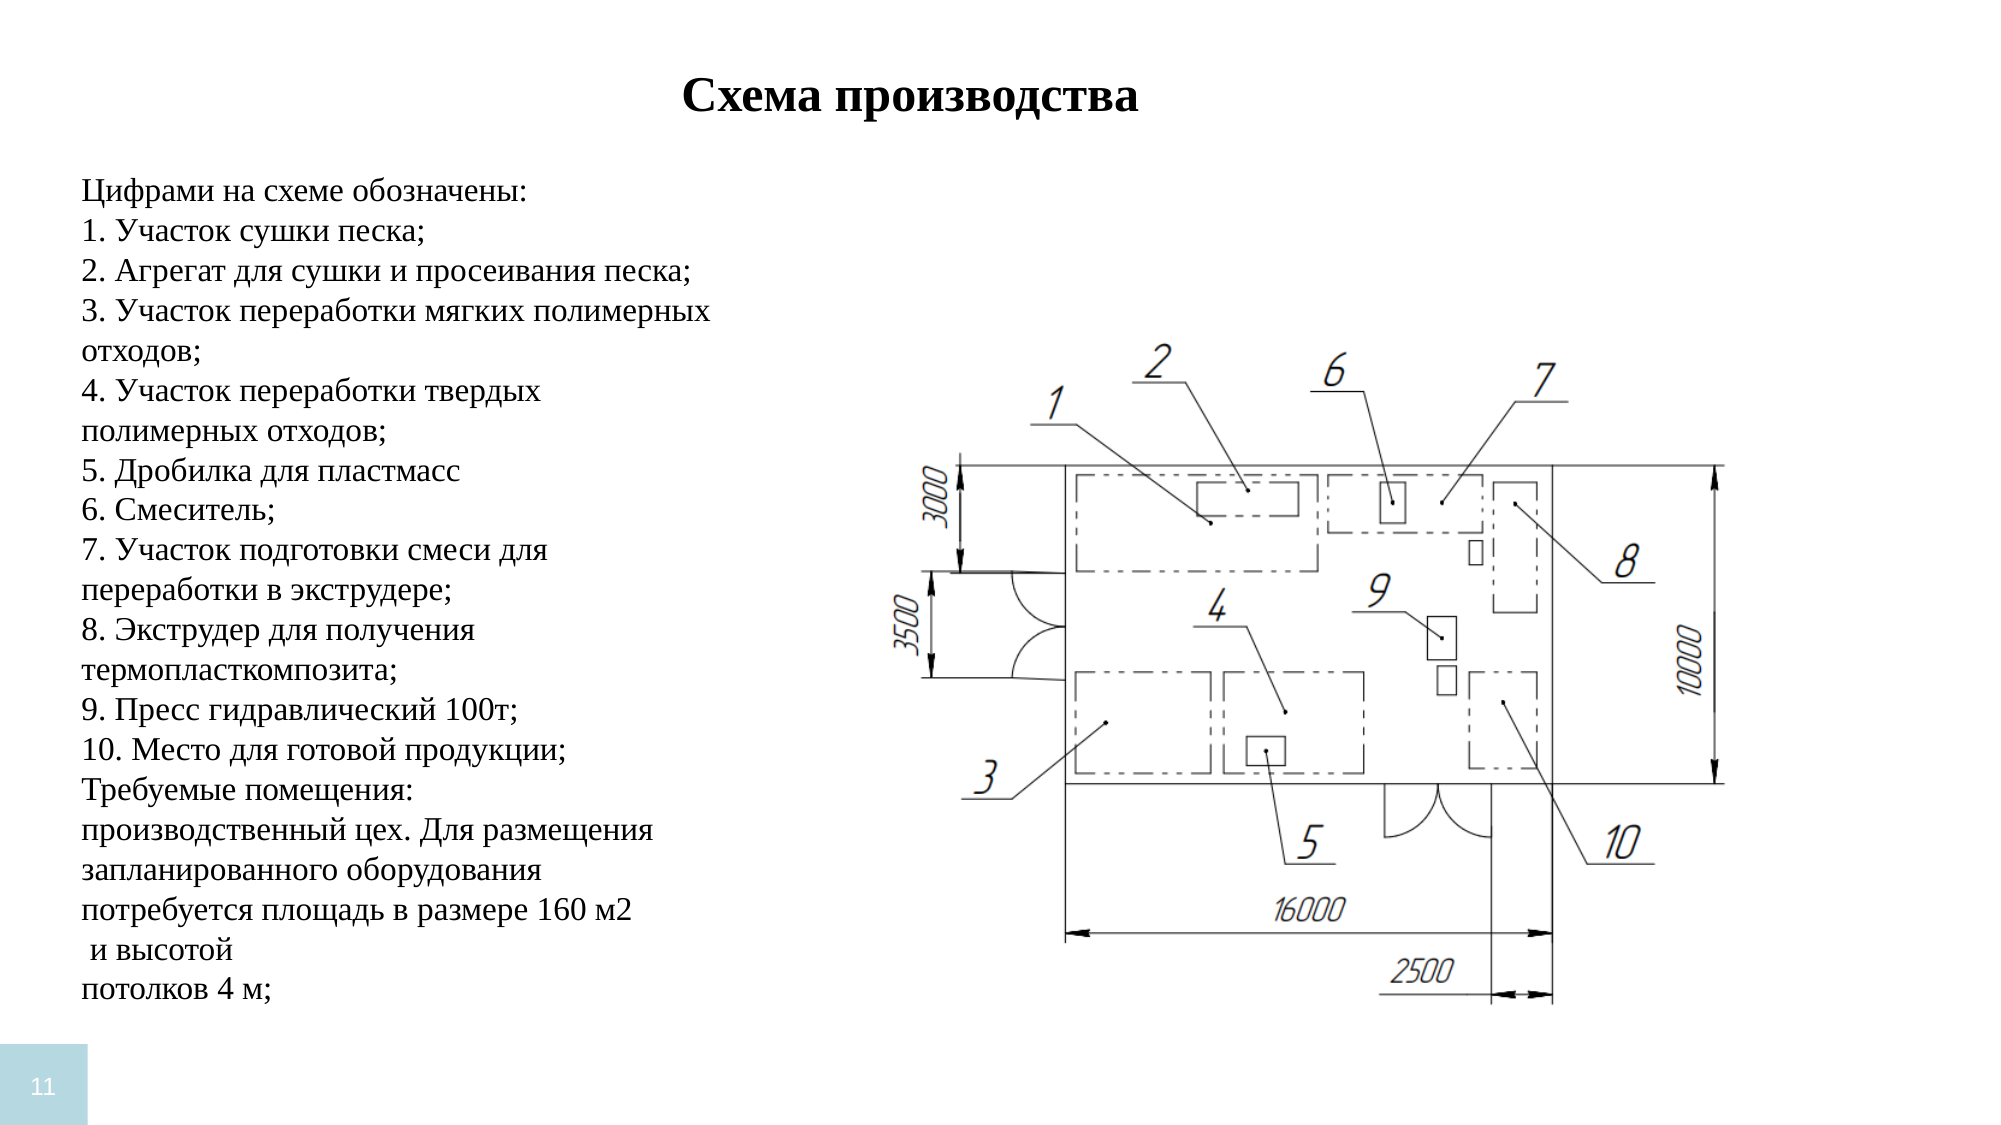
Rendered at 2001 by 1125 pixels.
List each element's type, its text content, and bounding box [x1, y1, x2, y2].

picture [822, 290, 1777, 1055]
text_box Схема производства [666, 54, 1334, 130]
text_box [0, 1044, 88, 1125]
text_box Цифрами на схеме обозначены: 1. Участок сушки песка; 2. Агрегат для сушки и просеивания песка; 3. Участок переработки мягких полимерных отходов; 4. Участок переработки твердых полимерных отходов; 5. Дробилка для пластмасс 6. Смеситель; 7. Участок подготовки смеси для переработки в экструдере; 8. Экструдер для получения термопласткомпозита; 9. Пресс гидравлический 100т; 10. Место для готовой продукции; Требуемые помещения: производственный цех. Для размещения запланированного оборудования потребуется площадь в размере 160 м2 и высотой потолков 4 м; [66, 160, 734, 1014]
text_box 11 [4, 1069, 82, 1103]
